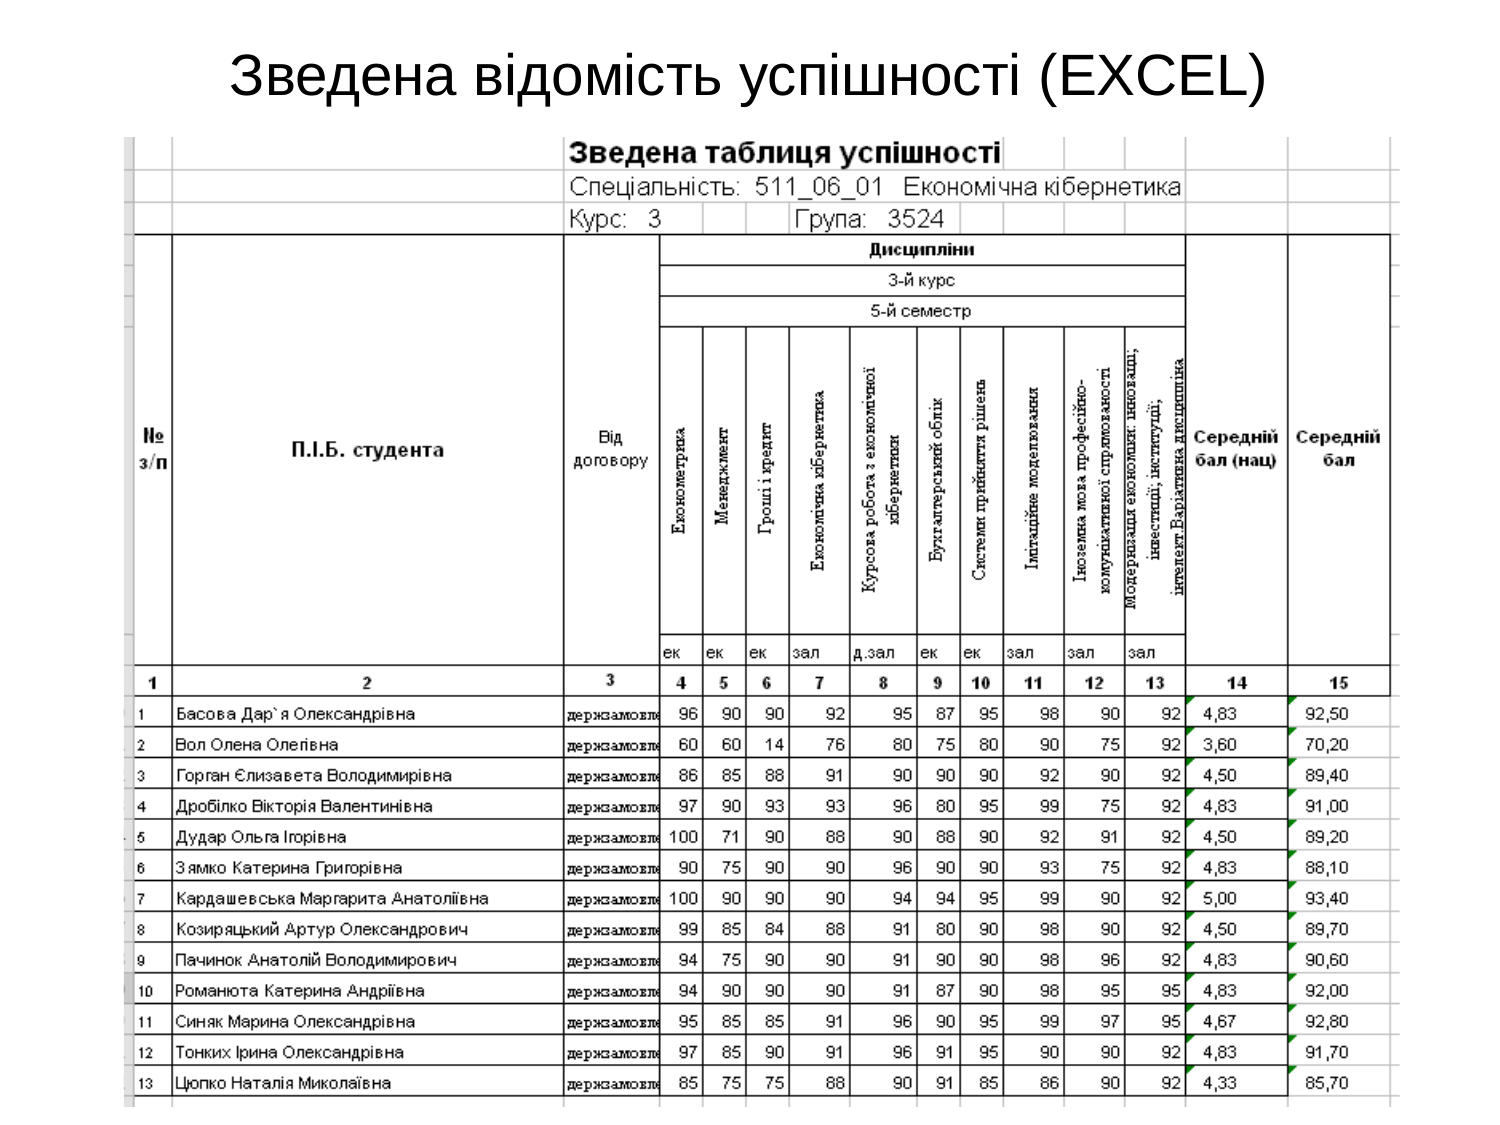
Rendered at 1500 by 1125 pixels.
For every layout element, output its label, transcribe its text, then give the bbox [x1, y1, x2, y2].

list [123, 136, 1400, 1107]
title Зведена відомість успішності (EXCEL) [74, 18, 1424, 126]
